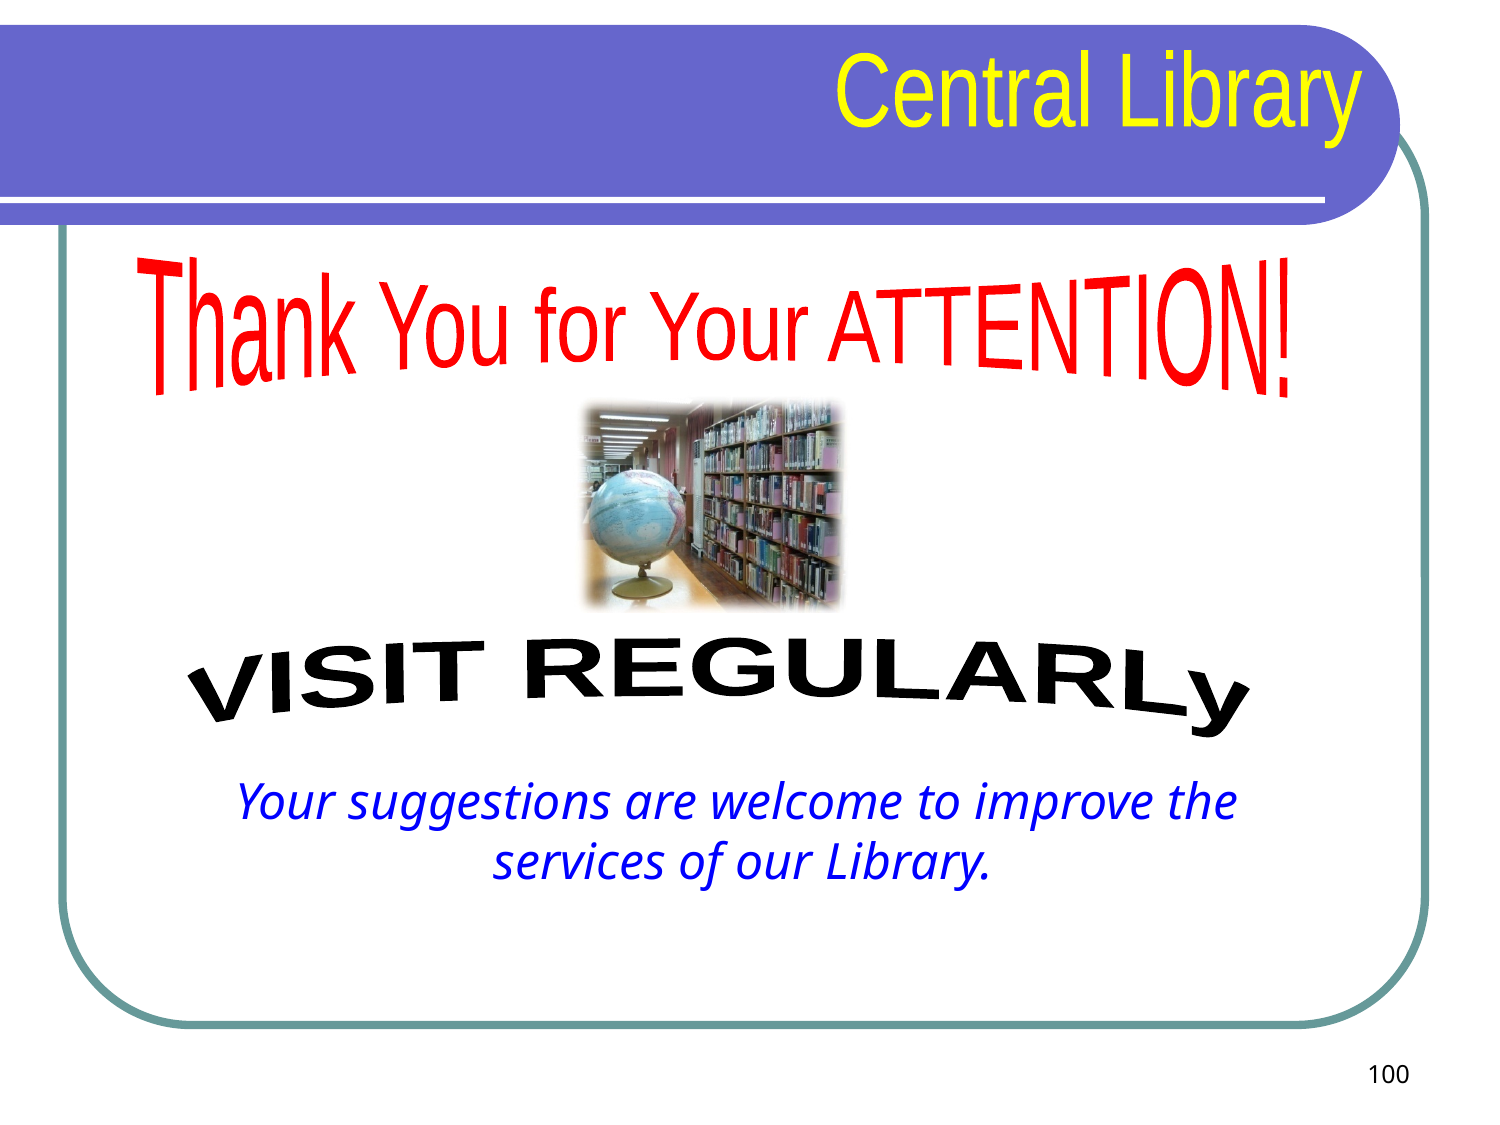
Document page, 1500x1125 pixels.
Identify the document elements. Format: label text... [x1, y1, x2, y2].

text_box Your suggestions are welcome to improve the services of our Library. [99, 762, 1388, 938]
picture [562, 387, 863, 613]
slide_number 100 [1074, 1024, 1426, 1101]
